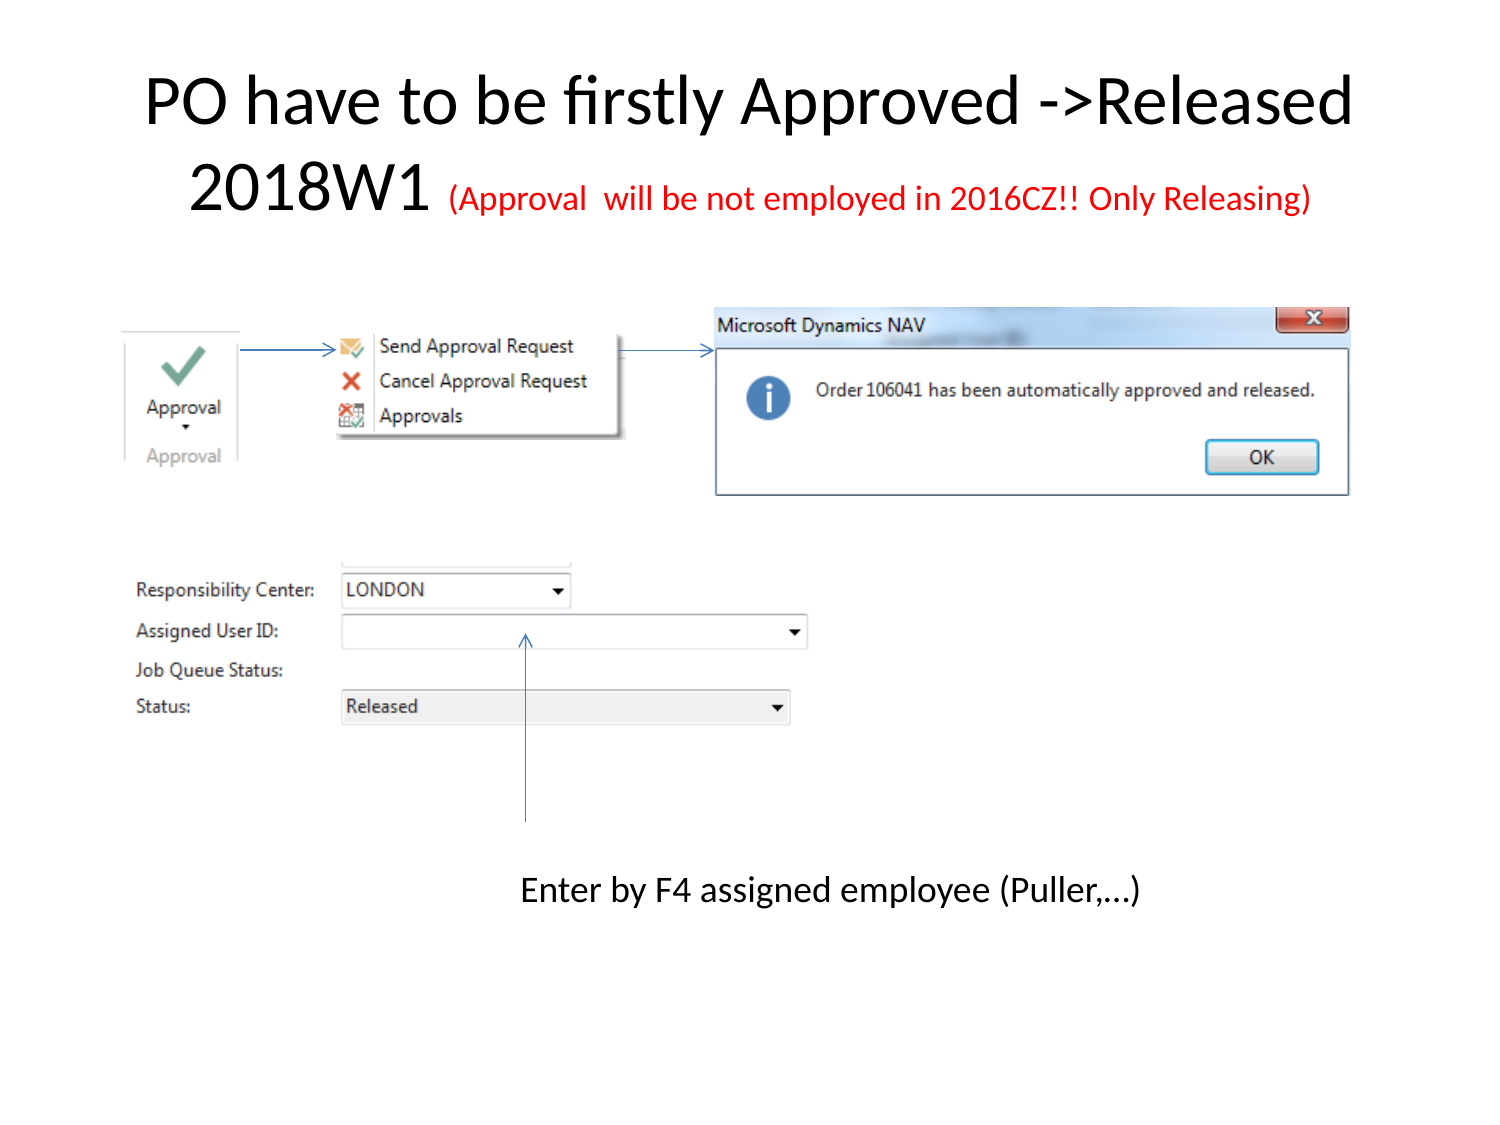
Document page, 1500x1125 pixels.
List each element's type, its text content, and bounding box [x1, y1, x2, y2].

title PO have to be firstly Approved ->Released 2018W1 (Approval will be not employed in 2016CZ!! Only Releasing) [75, 45, 1425, 233]
picture [116, 562, 810, 732]
picture [336, 334, 626, 440]
text_box Enter by F4 assigned employee (Puller,…) [505, 857, 1157, 918]
picture [120, 330, 241, 472]
picture [714, 307, 1351, 496]
